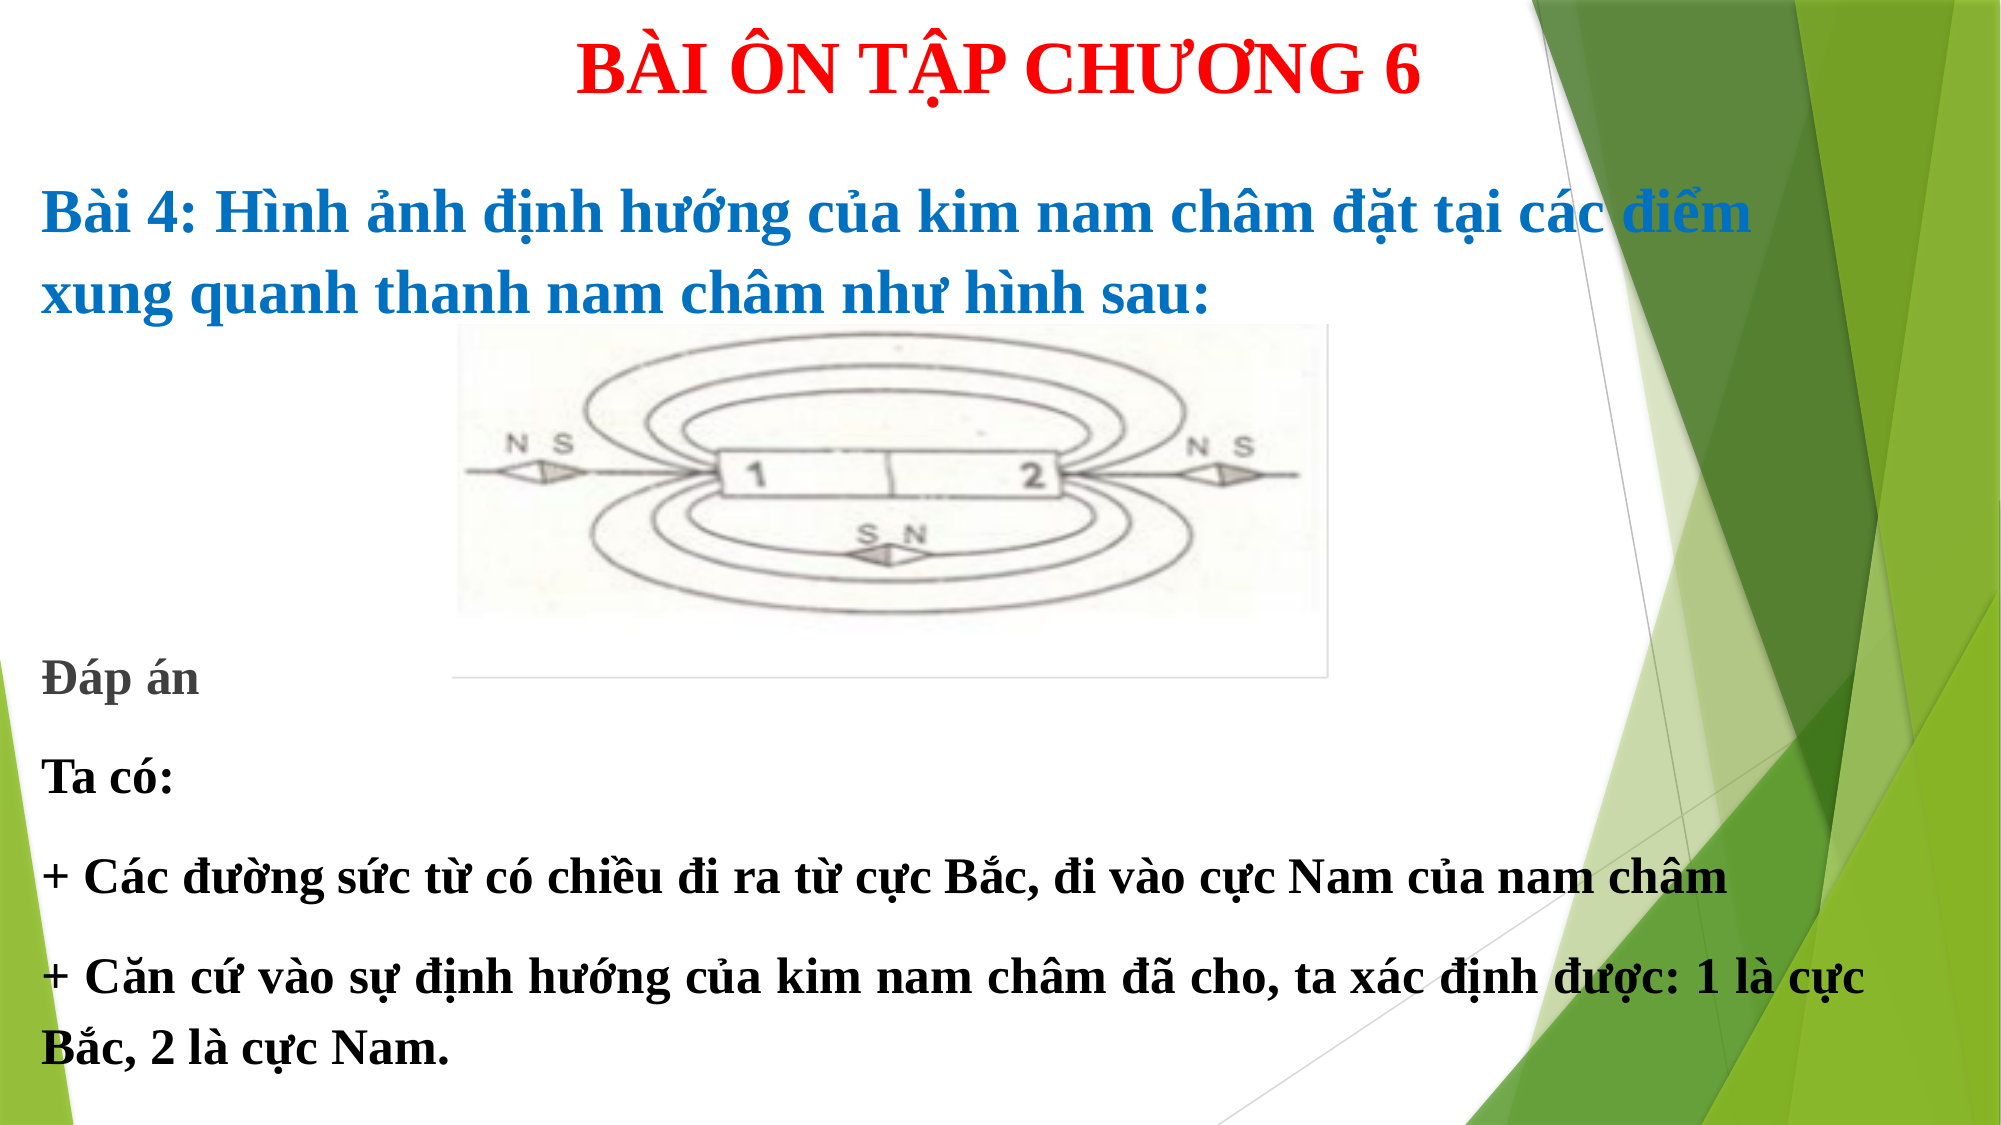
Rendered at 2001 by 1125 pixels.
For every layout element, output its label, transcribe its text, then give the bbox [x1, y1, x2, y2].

title BÀI ÔN TẬP CHƯƠNG 6 [561, 11, 1522, 120]
list Bài 4: Hình ảnh định hướng của kim nam châm đặt tại các điểm xung quanh thanh nam châm như hình sau: Đáp án Ta có: + Các đường sức từ có chiều đi ra từ cực Bắc, đi vào cực Nam của nam châm + Căn cứ vào sự định hướng của kim nam châm đã cho, ta xác định được: 1 là cực Bắc, 2 là cực Nam. [26, 157, 1884, 1088]
picture [452, 324, 1332, 682]
